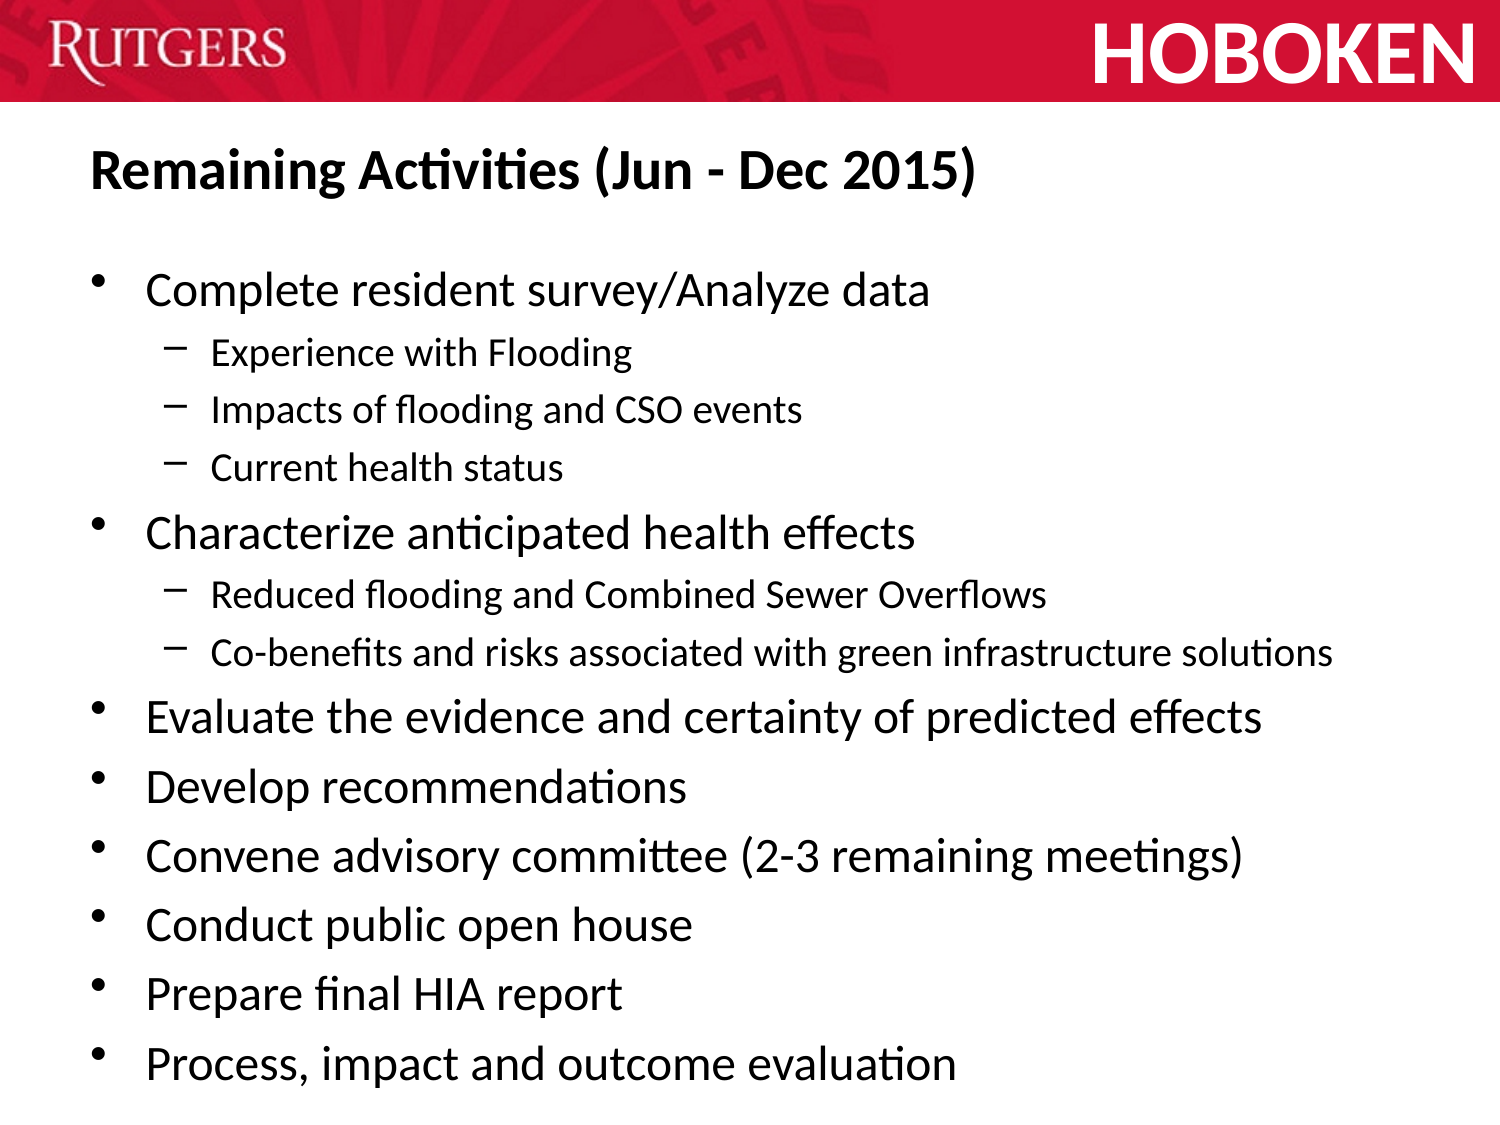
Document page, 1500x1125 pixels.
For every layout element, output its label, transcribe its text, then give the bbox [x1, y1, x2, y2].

title Remaining Activities (Jun - Dec 2015) [74, 99, 1426, 233]
picture [0, 0, 1075, 102]
text_box HOBOKEN [1075, 0, 1495, 110]
picture [1495, 0, 1500, 102]
list Complete resident survey/Analyze data Experience with Flooding Impacts of flooding and CSO events Current health status Characterize anticipated health effects Reduced flooding and Combined Sewer Overflows Co-benefits and risks associated with green infrastructure solutions Evaluate the evidence and certainty of predicted effects Develop recommendations Convene advisory committee (2-3 remaining meetings) Conduct public open house Prepare final HIA report Process, impact and outcome evaluation [74, 249, 1426, 1100]
